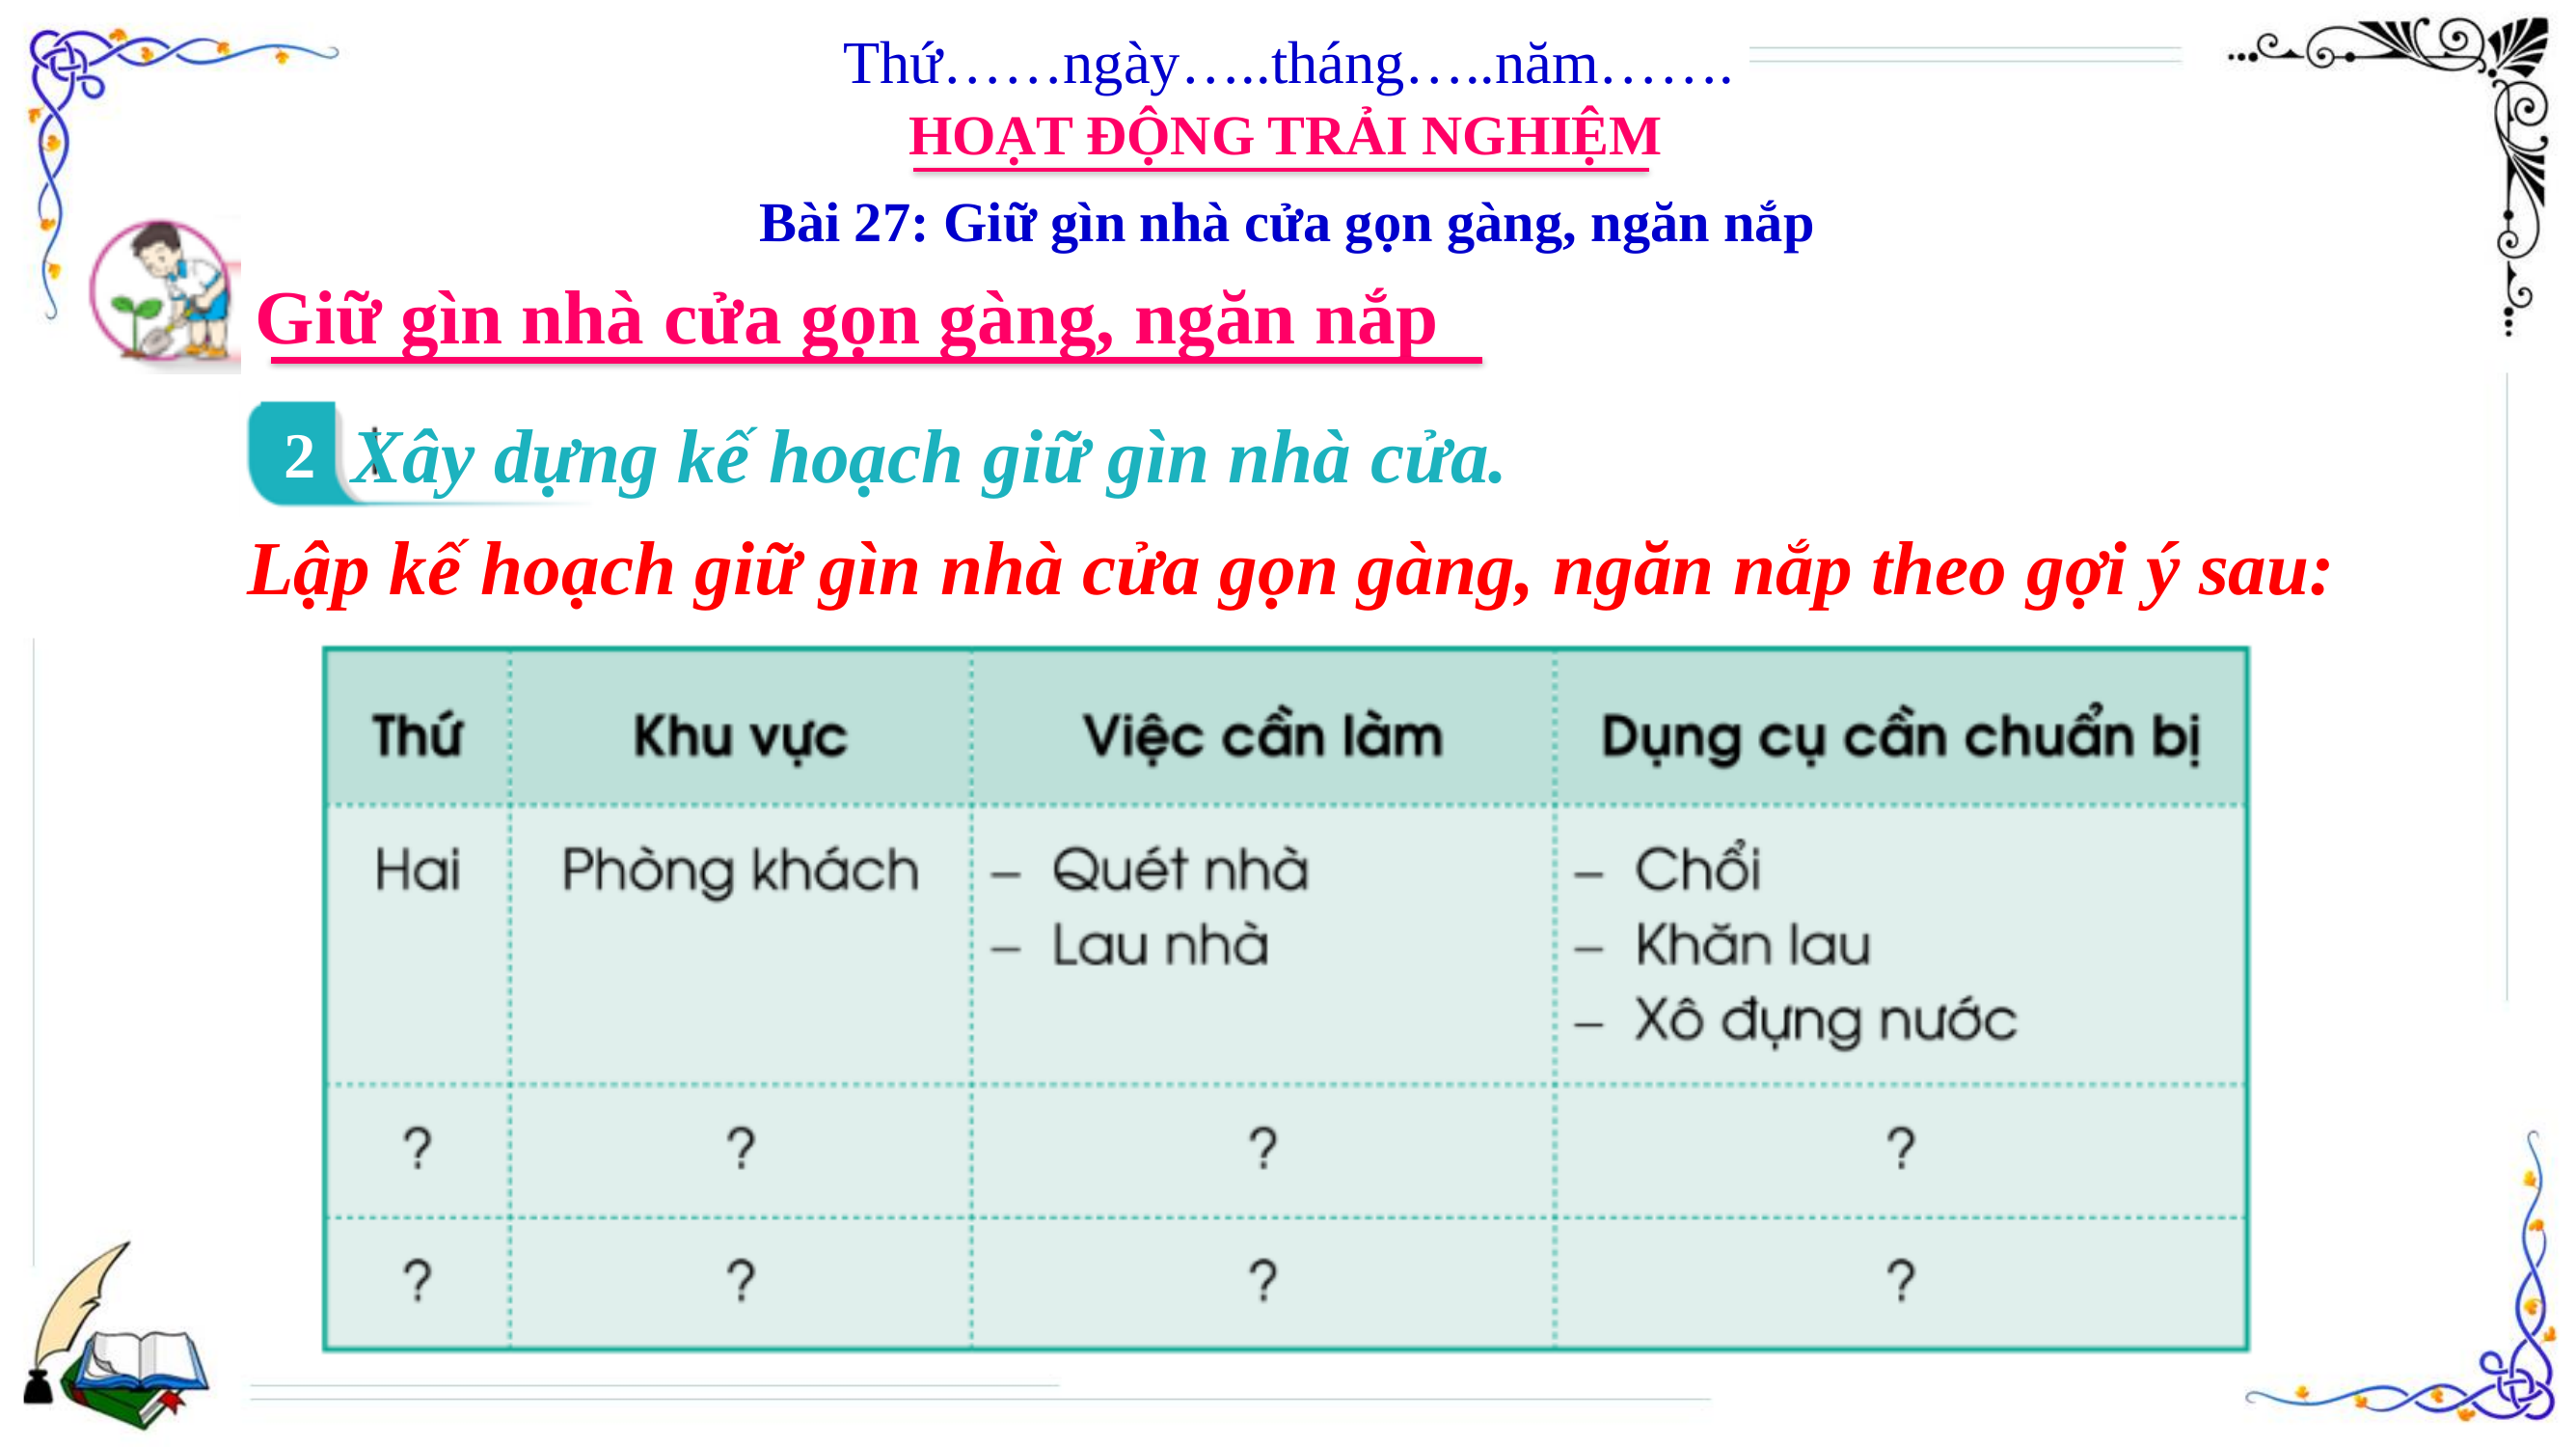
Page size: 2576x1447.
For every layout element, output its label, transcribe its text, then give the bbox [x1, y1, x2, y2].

text_box Bài 27: Giữ gìn nhà cửa gọn gàng, ngăn nắp [616, 173, 1959, 264]
picture [0, 0, 2576, 1447]
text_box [237, 391, 1541, 517]
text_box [68, 213, 1821, 375]
text_box Lập kế hoạch giữ gìn nhà cửa gọn gàng, ngăn nắp theo gợi ý sau: [232, 510, 2416, 617]
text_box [824, 15, 1755, 175]
